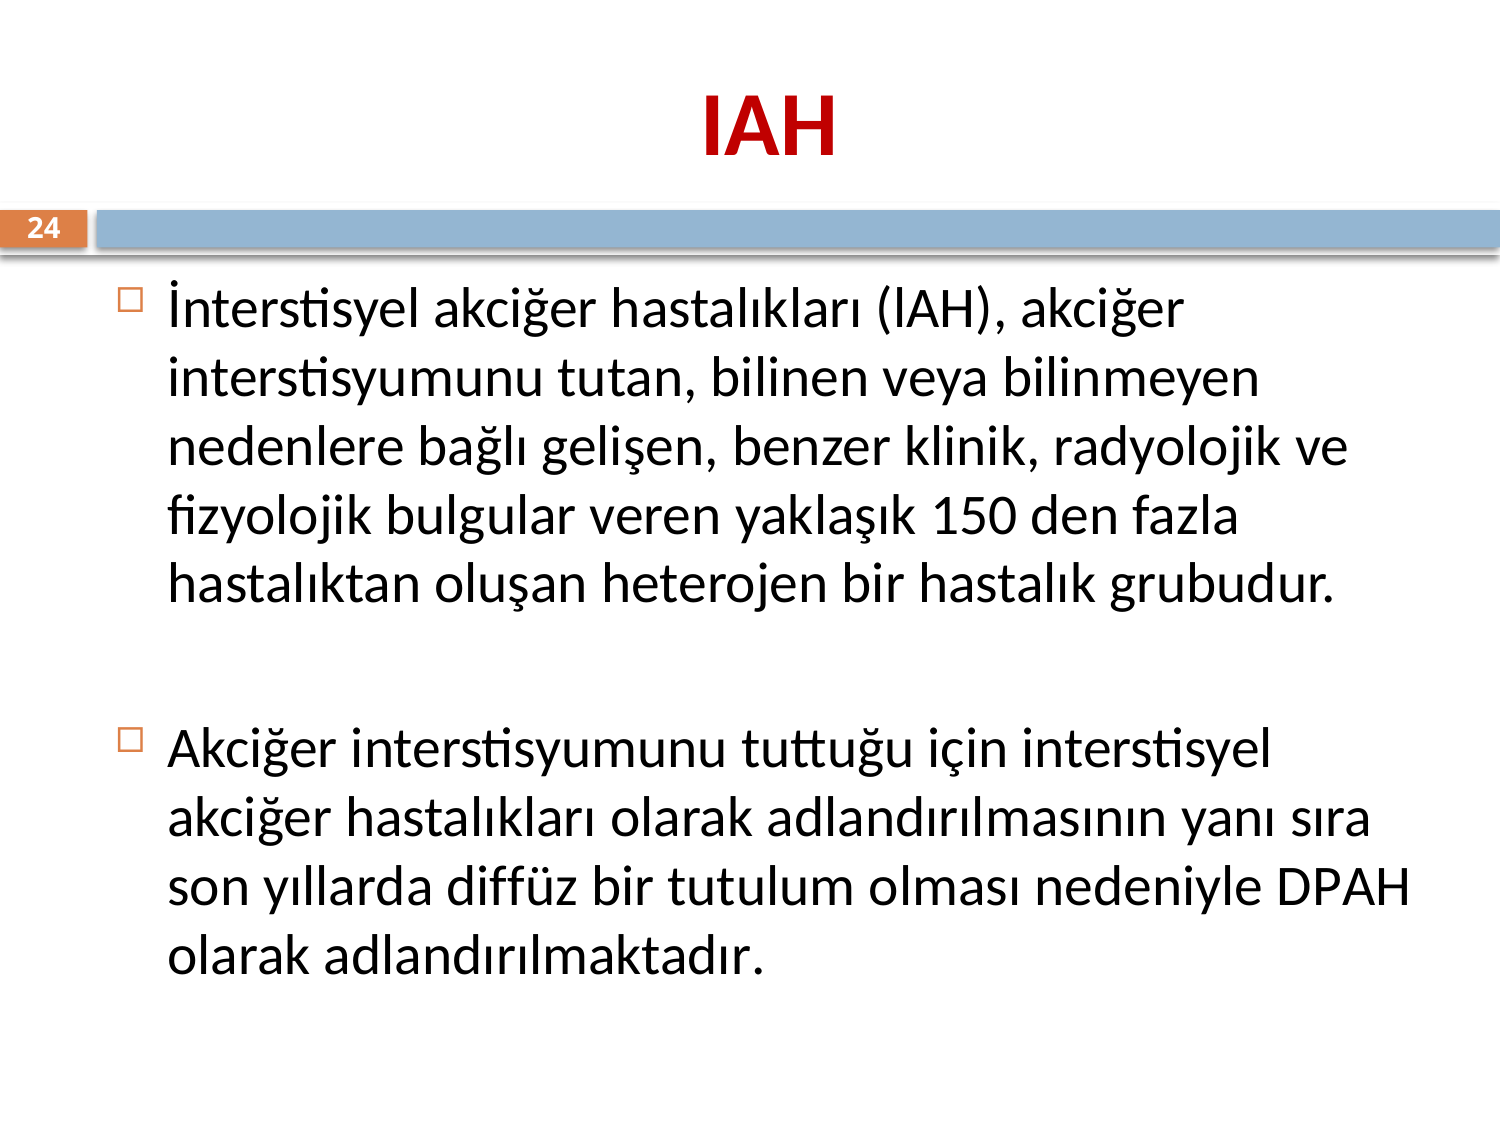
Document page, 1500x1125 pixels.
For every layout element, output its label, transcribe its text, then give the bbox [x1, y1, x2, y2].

title IAH [100, 37, 1438, 200]
slide_number 24 [0, 208, 88, 249]
list İnterstisyel akciğer hastalıkları (lAH), akciğer interstisyumunu tutan, bilinen veya bilinmeyen nedenlere bağlı gelişen, benzer klinik, radyolojik ve fizyolojik bulgular veren yaklaşık 150 den fazla hastalıktan oluşan heterojen bir hastalık grubudur. Akciğer interstisyumunu tuttuğu için interstisyel akciğer hastalıkları olarak adlandırılmasının yanı sıra son yıllarda diffüz bir tutulum olması nedeniyle DPAH olarak adlandırılmaktadır. [100, 262, 1438, 1000]
